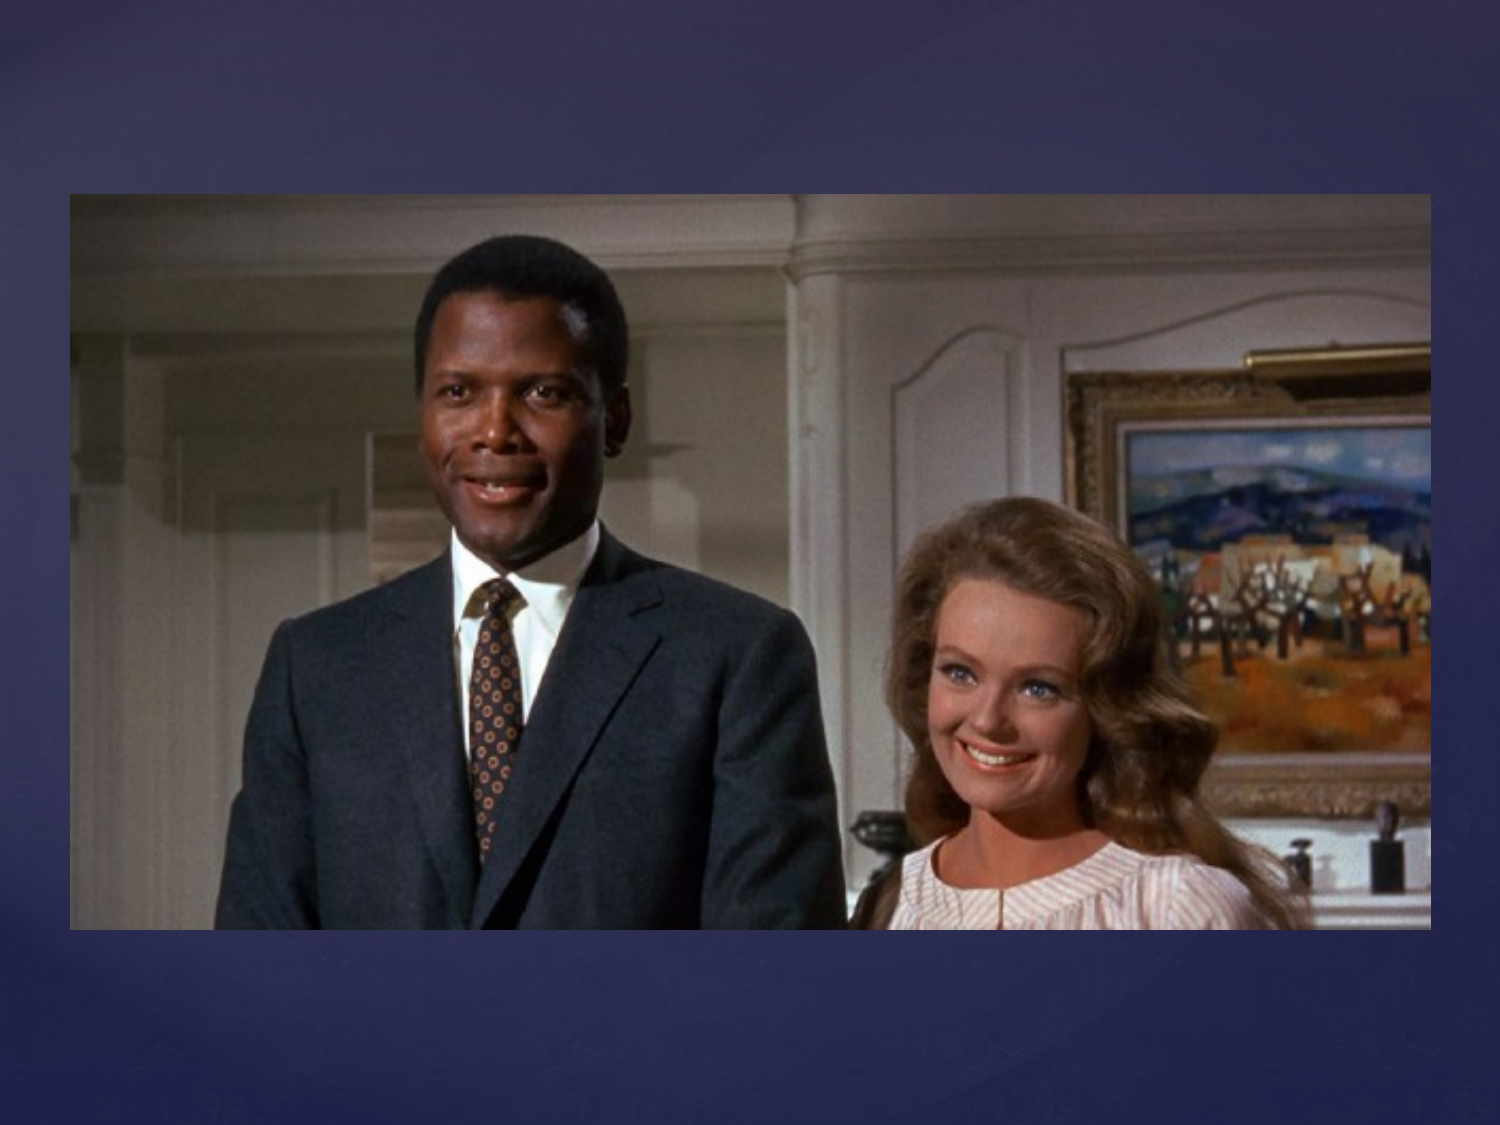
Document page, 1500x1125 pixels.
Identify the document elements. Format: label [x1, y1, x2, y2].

list [70, 193, 1431, 930]
